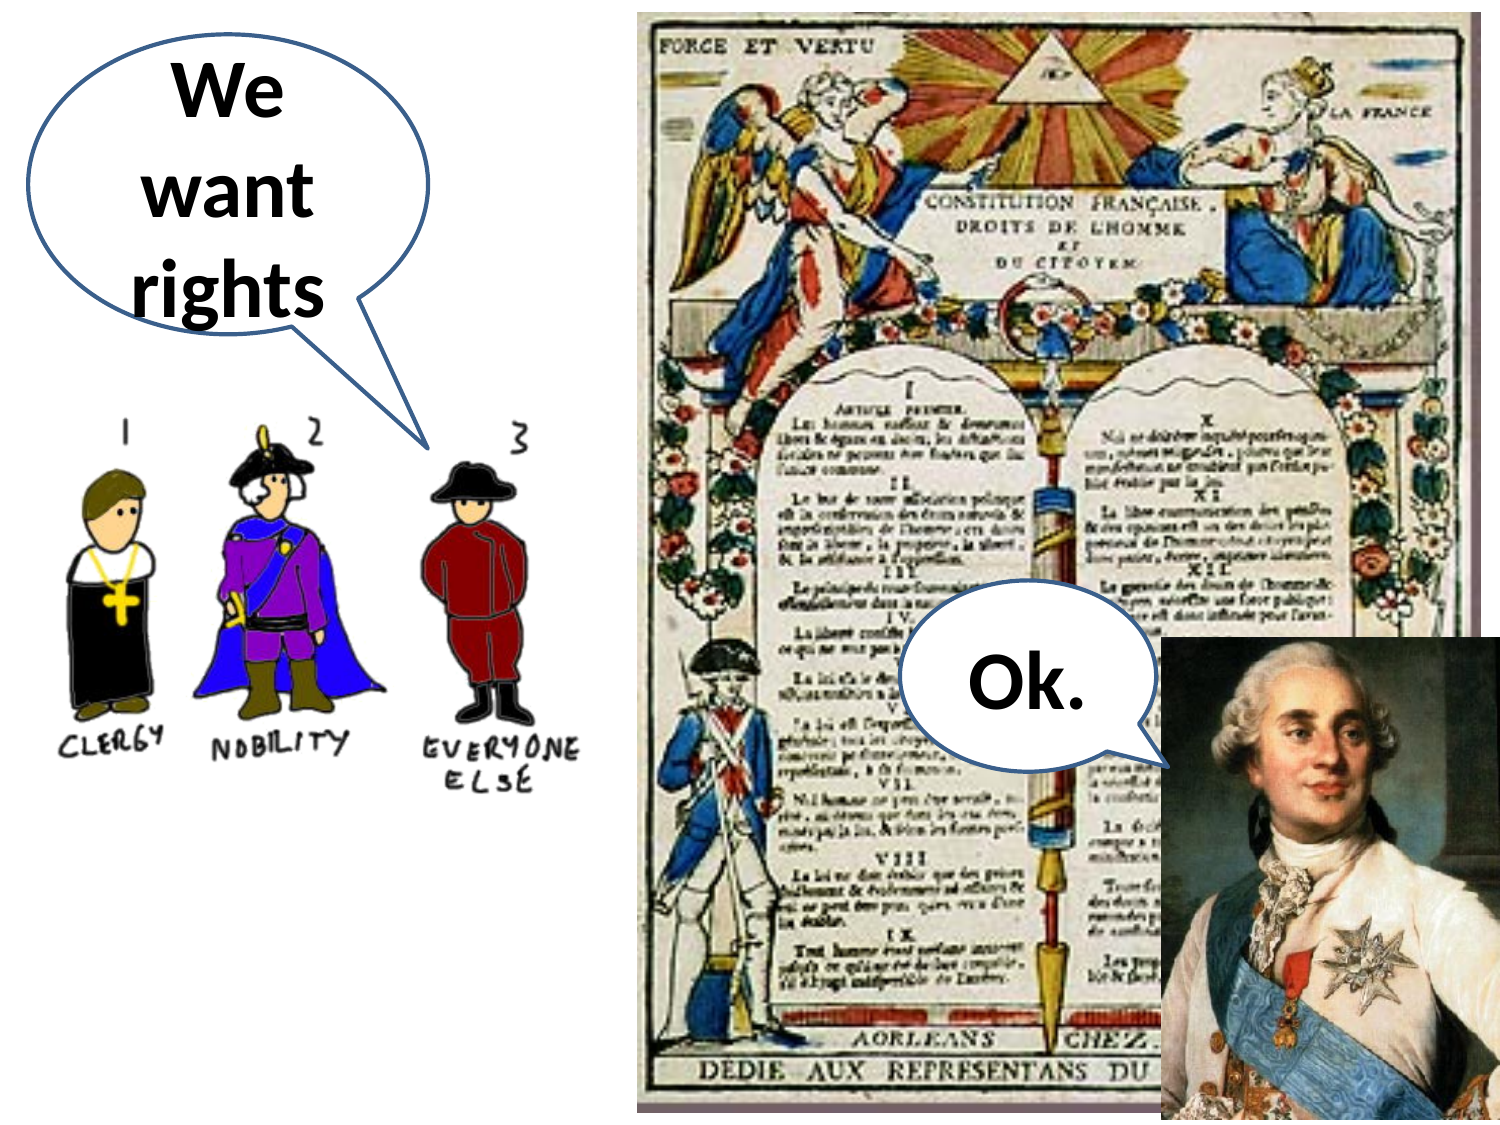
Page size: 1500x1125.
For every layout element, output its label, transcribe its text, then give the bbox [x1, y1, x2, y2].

picture [637, 12, 1500, 1120]
picture [24, 409, 615, 841]
text_box We want rights [26, 32, 431, 407]
